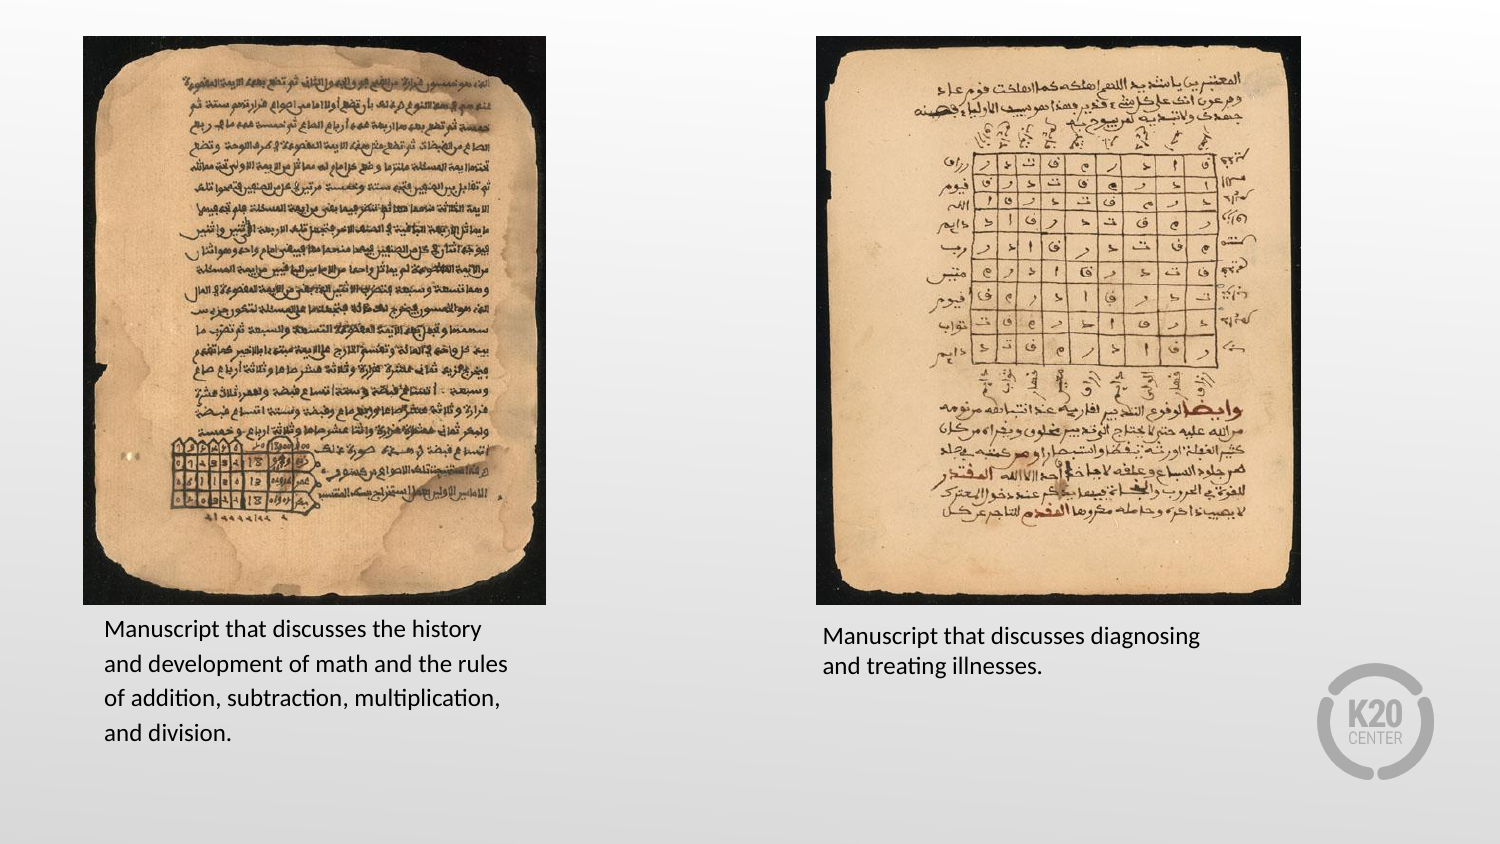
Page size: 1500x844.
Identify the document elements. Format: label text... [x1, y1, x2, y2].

text_box Manuscript that discusses diagnosing and treating illnesses. [807, 604, 1230, 695]
picture [83, 36, 547, 605]
text_box Manuscript that discusses the history and development of math and the rules of addition, subtraction, multiplication, and division. [89, 613, 528, 761]
picture [815, 36, 1302, 605]
picture [1300, 646, 1451, 797]
